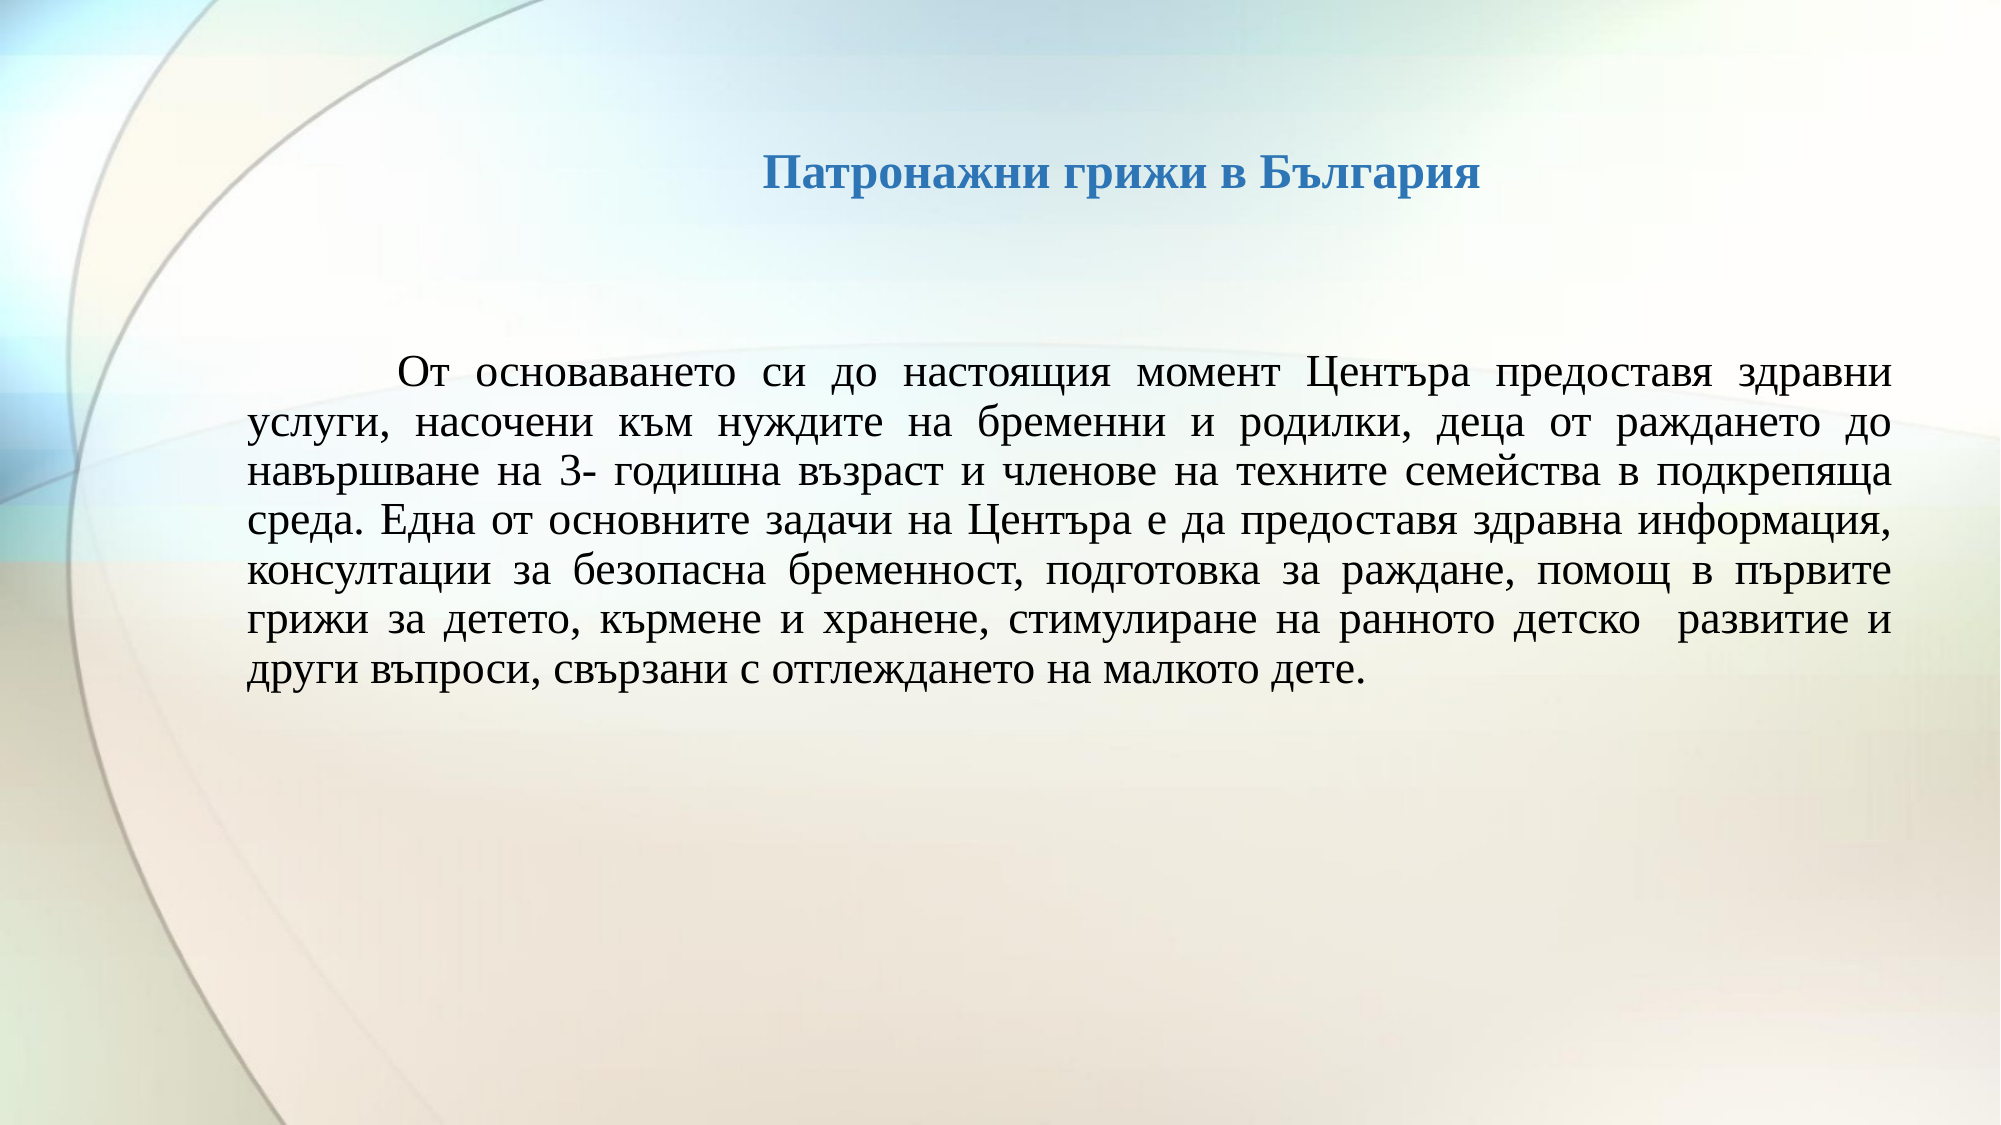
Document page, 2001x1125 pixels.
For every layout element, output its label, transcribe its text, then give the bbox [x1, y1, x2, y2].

list От основаването си до настоящия момент Центъра предоставя здравни услуги, насочени към нуждите на бременни и родилки, деца от раждането до навършване на 3- годишна възраст и членове на техните семейства в подкрепяща среда. Една от основните задачи на Центъра е да предоставя здравна информация, консултации за безопасна бременност, подготовка за раждане, помощ в първите грижи за детето, кърмене и хранене, стимулиране на ранното детско развитие и други въпроси, свързани с отглеждането на малкото дете. [194, 339, 1909, 1014]
title Патронажни грижи в България [381, 59, 1863, 278]
picture [0, 0, 2001, 1125]
